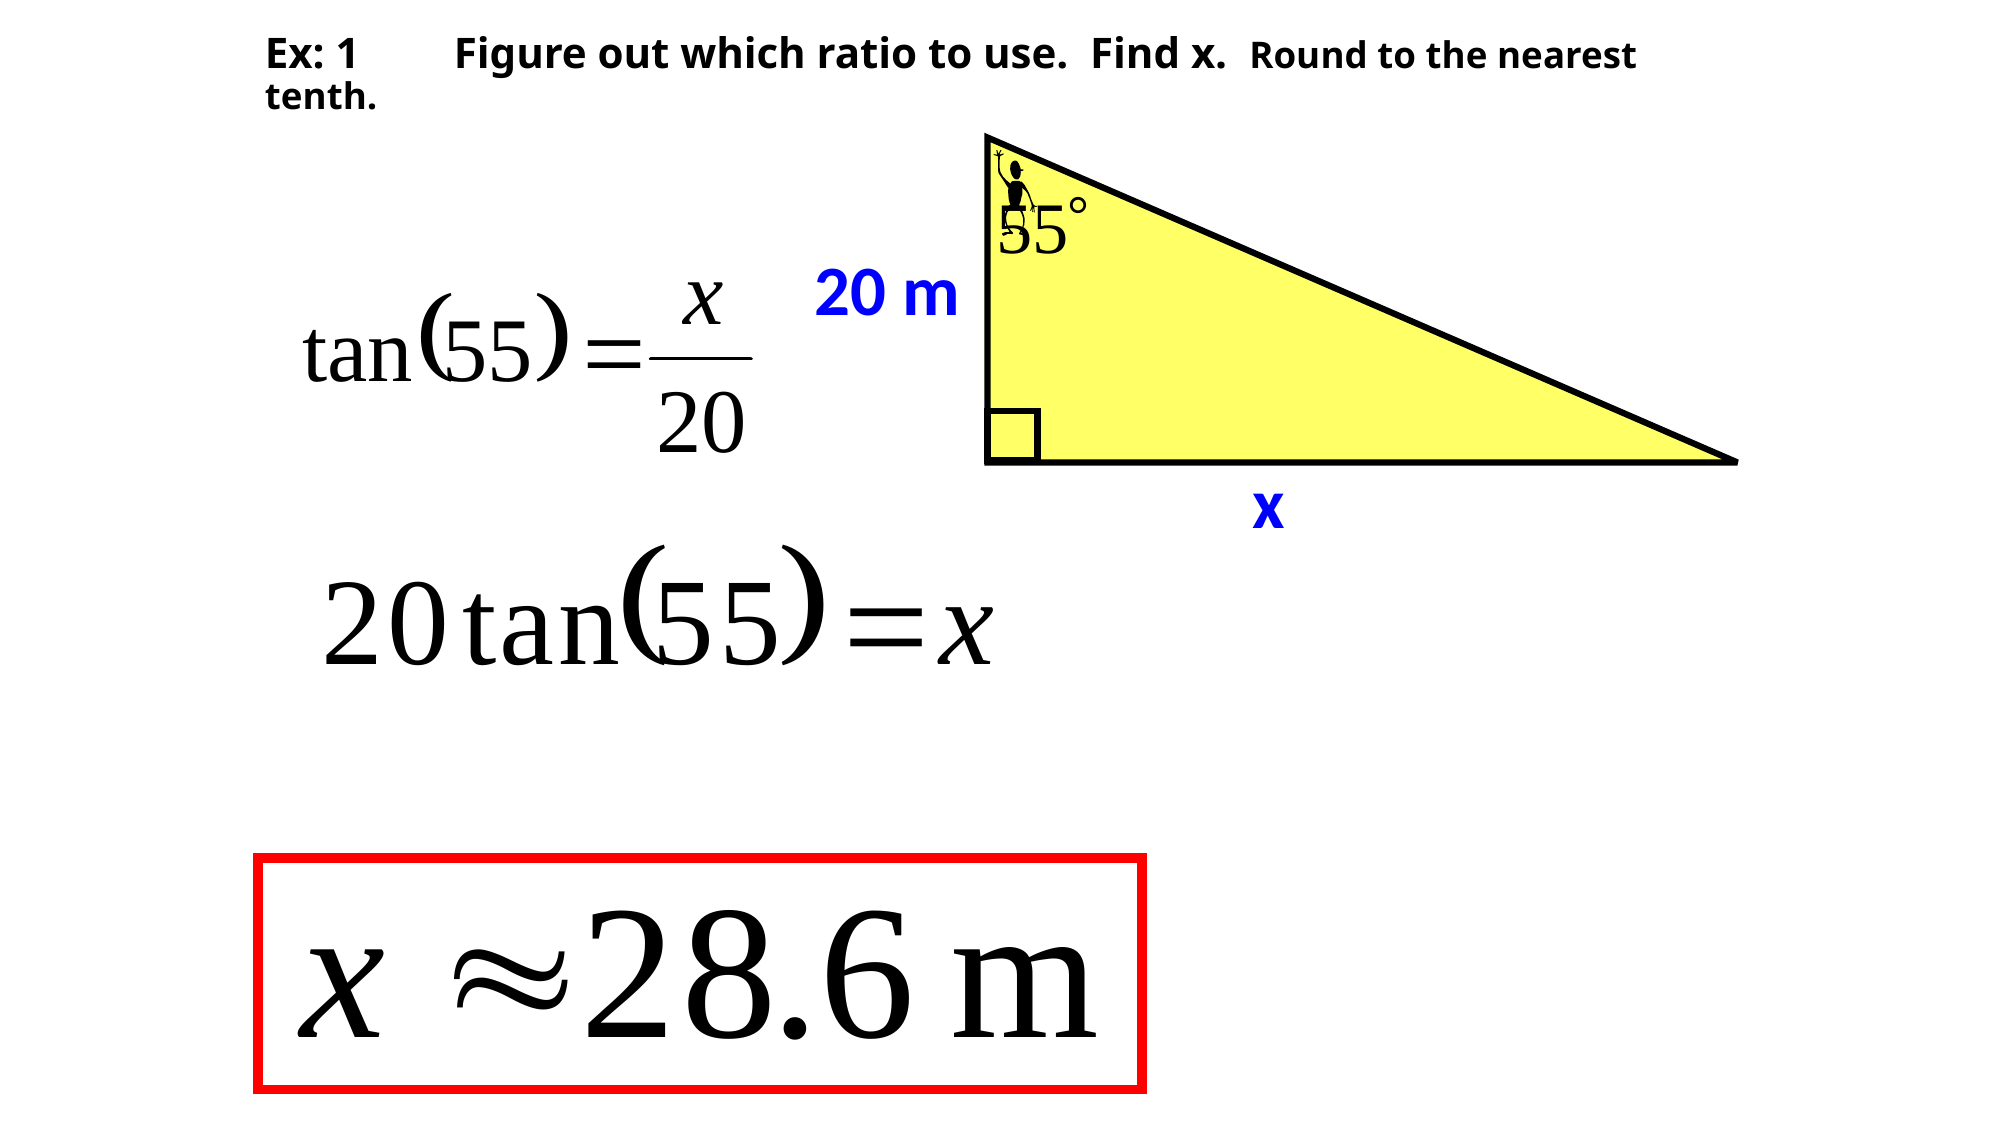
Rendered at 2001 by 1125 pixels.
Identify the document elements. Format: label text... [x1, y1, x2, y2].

title Ex: 1 Figure out which ratio to use. Find x. Round to the nearest tenth. [249, 24, 1750, 125]
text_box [302, 540, 1013, 716]
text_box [799, 137, 1738, 550]
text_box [262, 862, 1138, 1085]
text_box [287, 237, 772, 472]
picture [993, 149, 1038, 238]
